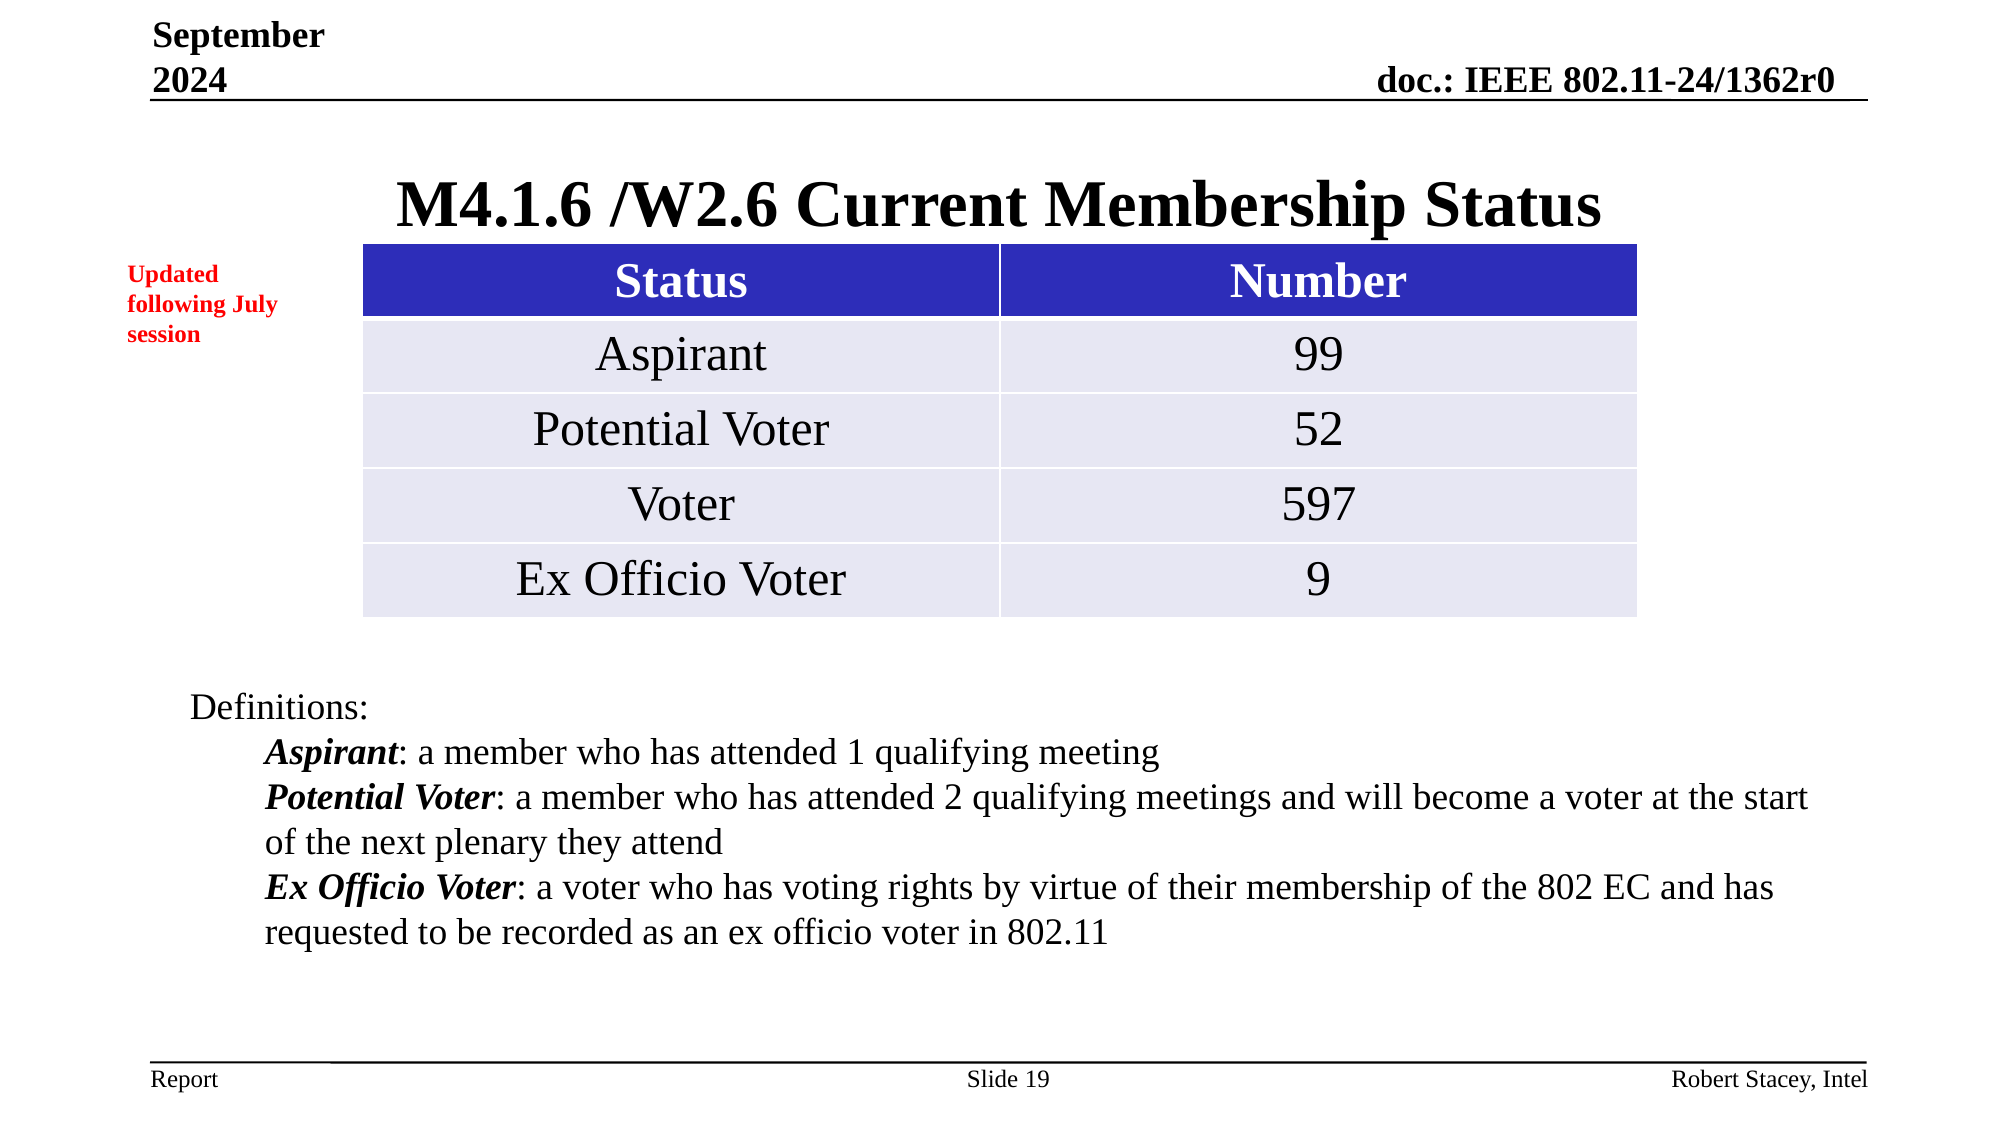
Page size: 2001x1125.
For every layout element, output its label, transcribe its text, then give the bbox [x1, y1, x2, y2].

footer Robert Stacey, Intel [1512, 1061, 1869, 1093]
table_header Status [363, 244, 999, 316]
table_cell 597 [1001, 469, 1637, 542]
title M4.1.6 /W2.6 Current Membership Status [150, 112, 1850, 288]
text_box Definitions: Aspirant: a member who has attended 1 qualifying meeting Potential Voter: a member who has attended 2 qualifying meetings and will become a voter at the start of the next plenary they attend Ex Officio Voter: a voter who has voting rights by virtue of their membership of the 802 EC and has requested to be recorded as an ex officio voter in 802.11 [174, 674, 1850, 960]
table_cell 52 [1001, 394, 1637, 467]
text_box Updated following July session [112, 249, 319, 355]
table_header Number [1001, 244, 1637, 316]
slide_number Slide 19 [964, 1061, 1053, 1093]
table_cell 9 [1001, 544, 1637, 617]
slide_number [152, 54, 406, 101]
table_cell Voter [363, 469, 999, 542]
table_cell Potential Voter [363, 394, 999, 467]
table_cell 99 [1001, 321, 1637, 392]
table_cell Aspirant [363, 321, 999, 392]
table_cell Ex Officio Voter [363, 544, 999, 617]
